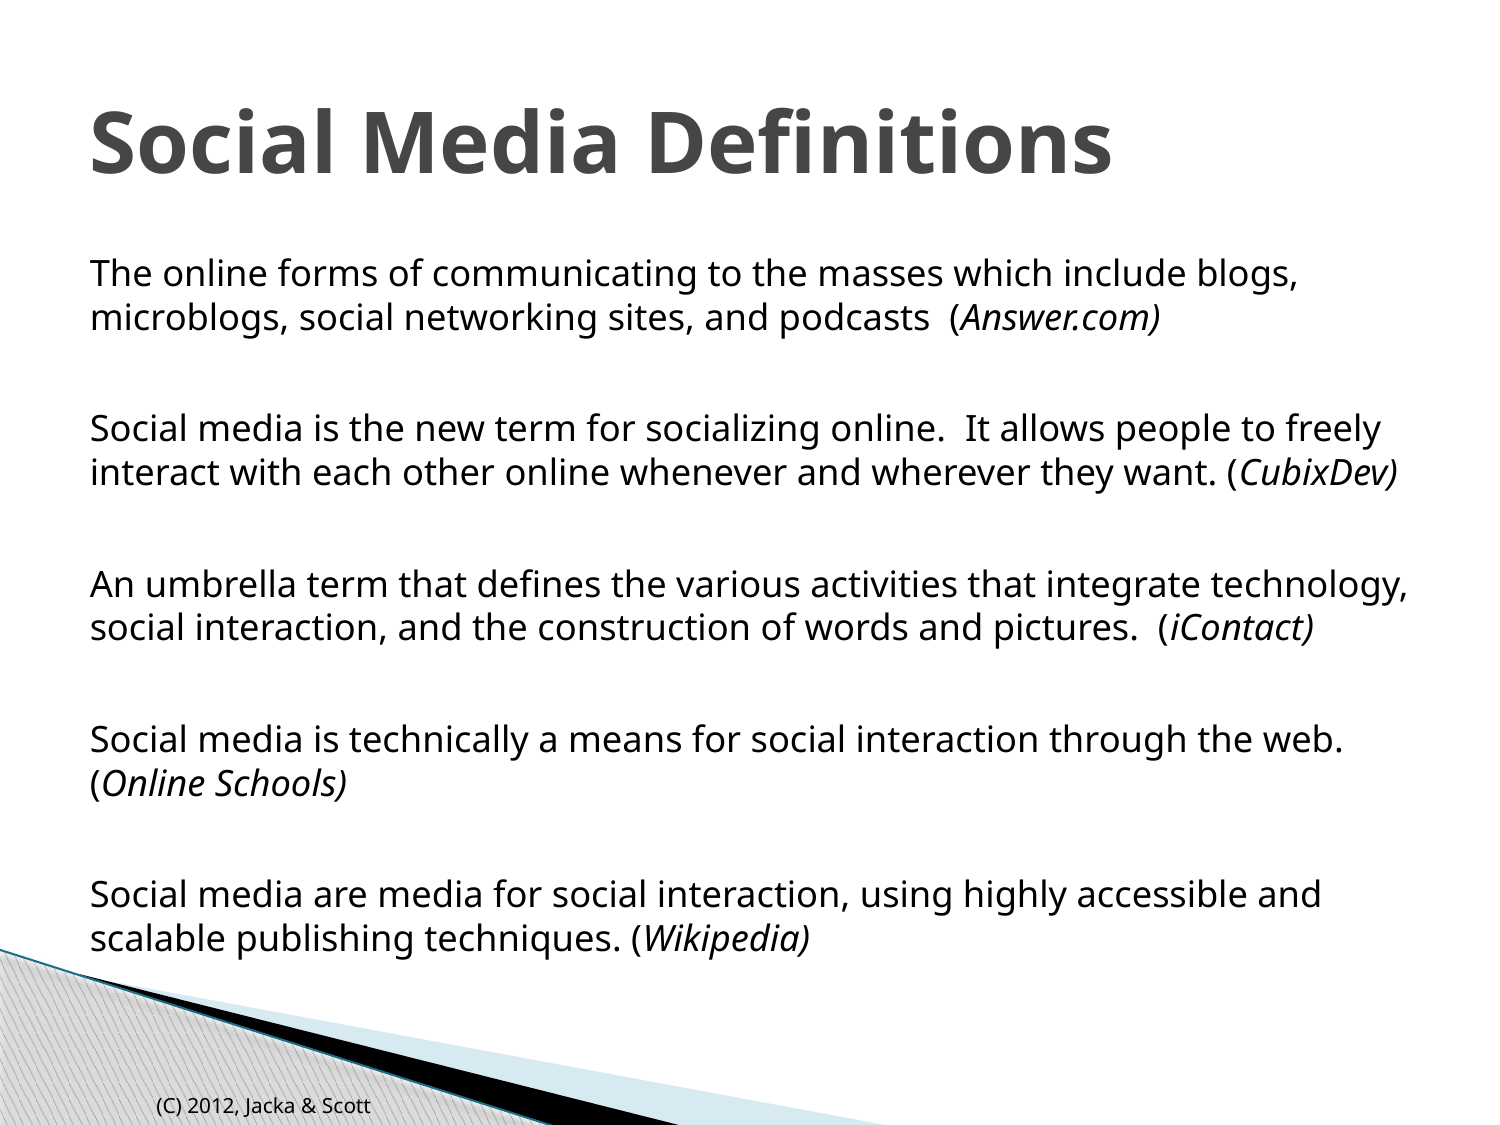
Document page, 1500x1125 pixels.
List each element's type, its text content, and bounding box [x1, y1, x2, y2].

footer (C) 2012, Jacka & Scott [0, 1065, 386, 1125]
title Social Media Definitions [75, 45, 1425, 233]
list The online forms of communicating to the masses which include blogs, microblogs, social networking sites, and podcasts (Answer.com) Social media is the new term for socializing online. It allows people to freely interact with each other online whenever and wherever they want. (CubixDev) An umbrella term that defines the various activities that integrate technology, social interaction, and the construction of words and pictures. (iContact) Social media is technically a means for social interaction through the web. (Online Schools) Social media are media for social interaction, using highly accessible and scalable publishing techniques. (Wikipedia) [75, 243, 1425, 1025]
